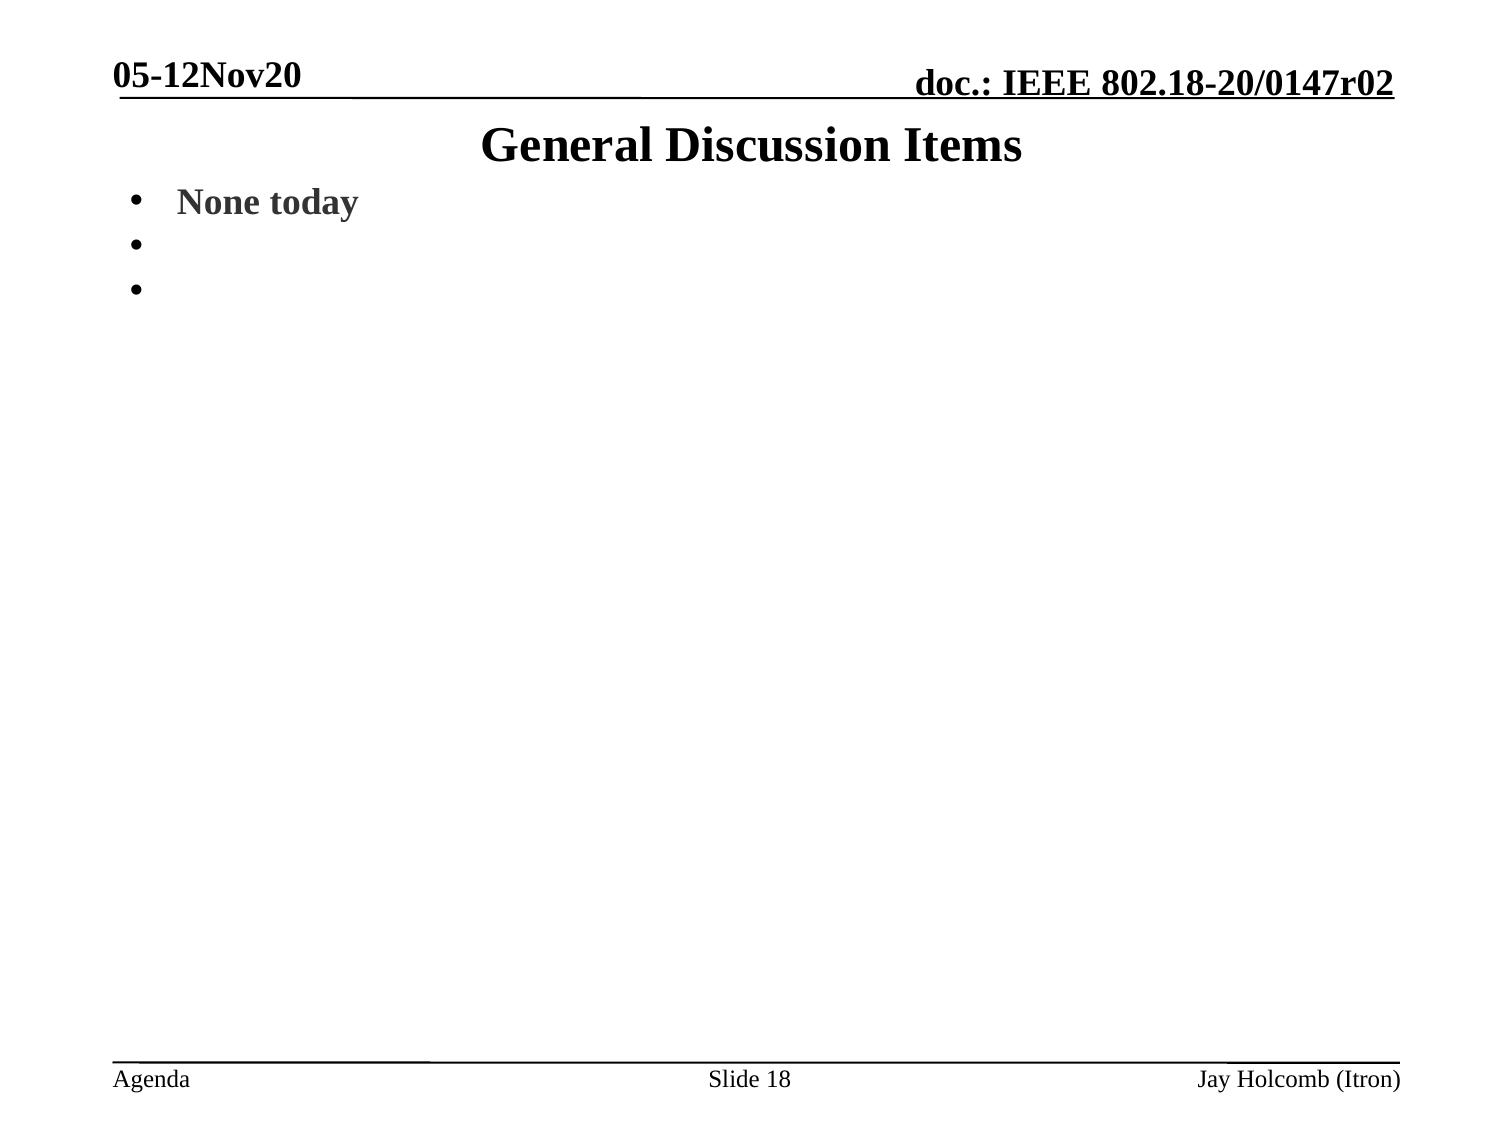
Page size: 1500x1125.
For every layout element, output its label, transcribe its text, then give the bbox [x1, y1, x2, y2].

title General Discussion Items [114, 103, 1390, 168]
footer Jay Holcomb (Itron) [878, 1061, 1402, 1093]
list None today [114, 168, 1453, 1068]
slide_number Slide 18 [699, 1061, 800, 1123]
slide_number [112, 49, 488, 95]
